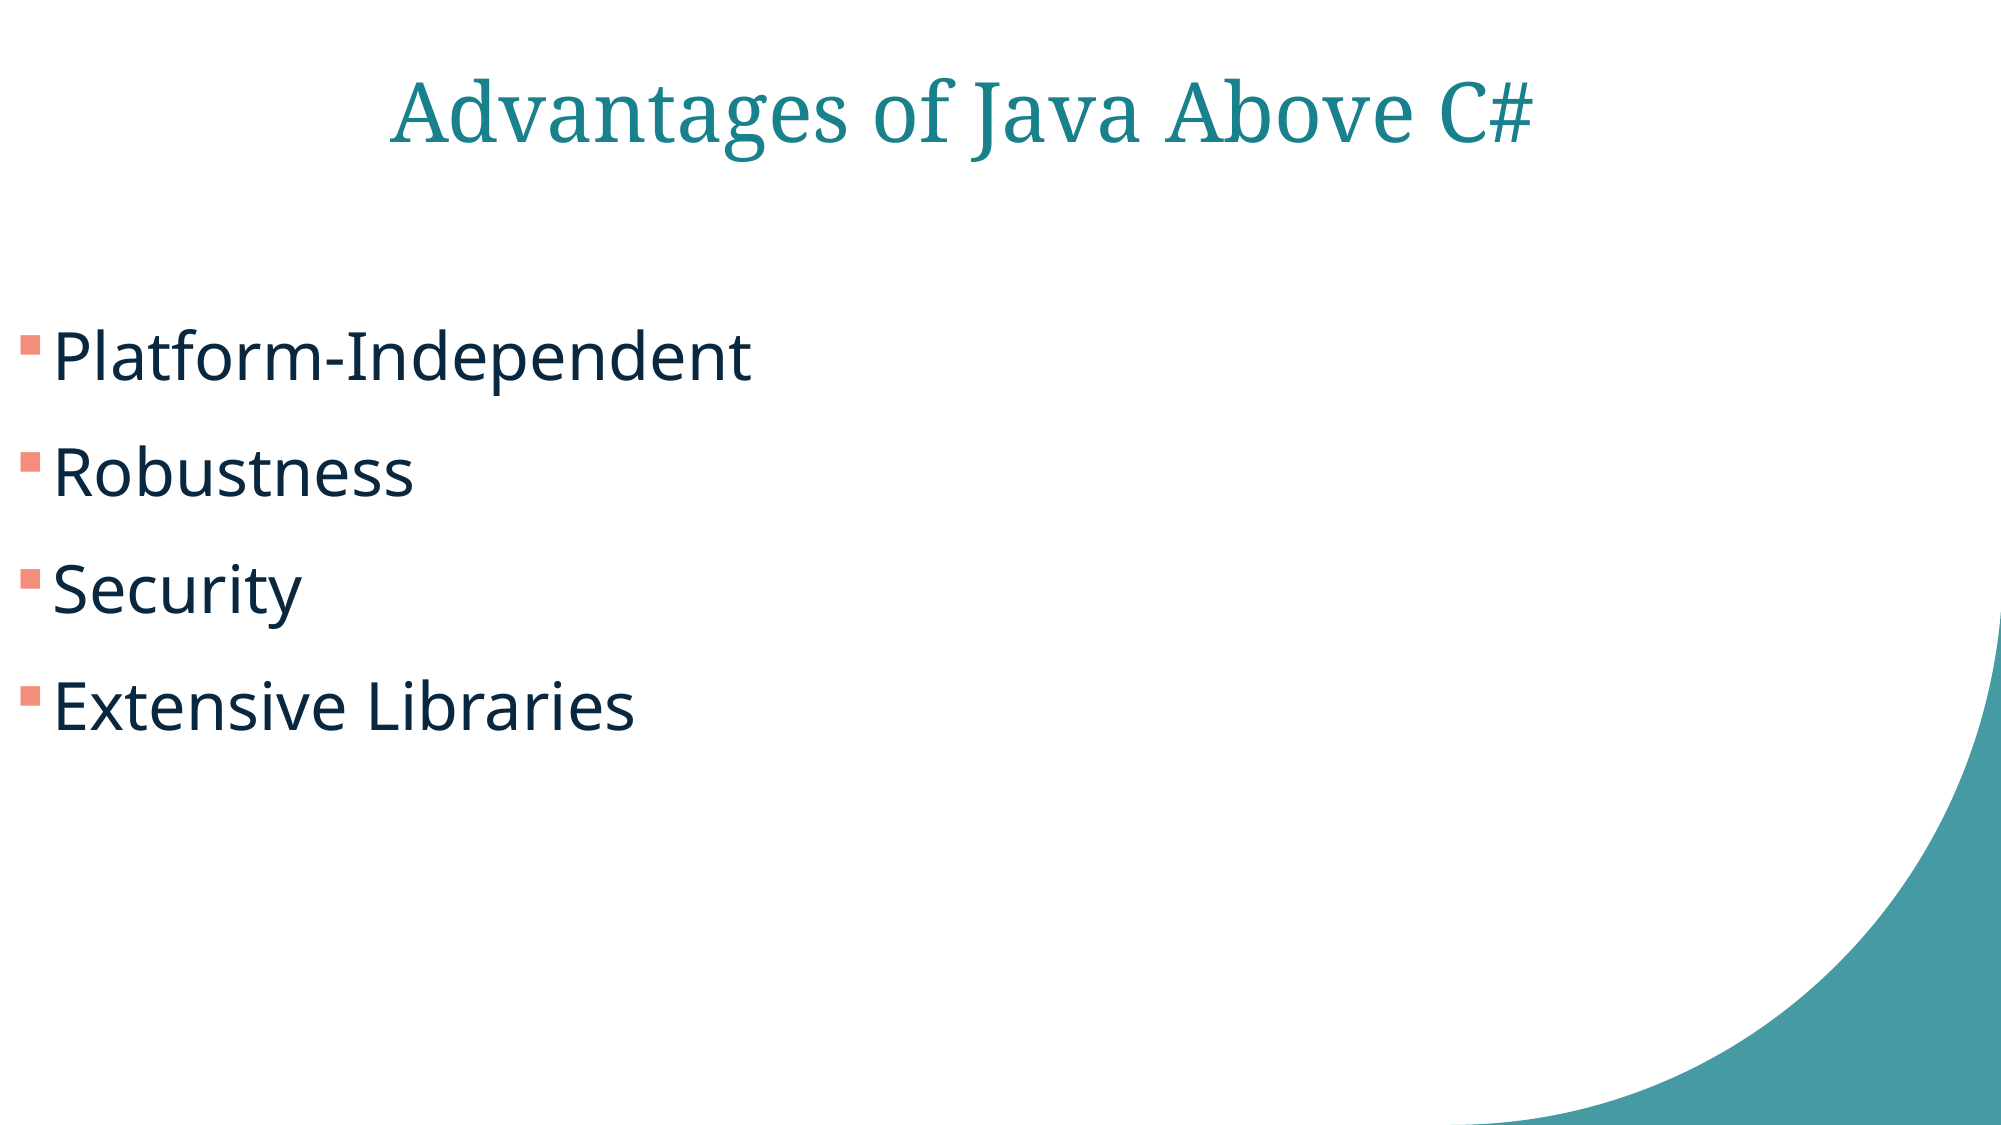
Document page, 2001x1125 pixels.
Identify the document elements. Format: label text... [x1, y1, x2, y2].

title Advantages of Java Above C# [150, 0, 1777, 218]
list Platform-Independent Robustness Security Extensive Libraries [0, 289, 2000, 1125]
